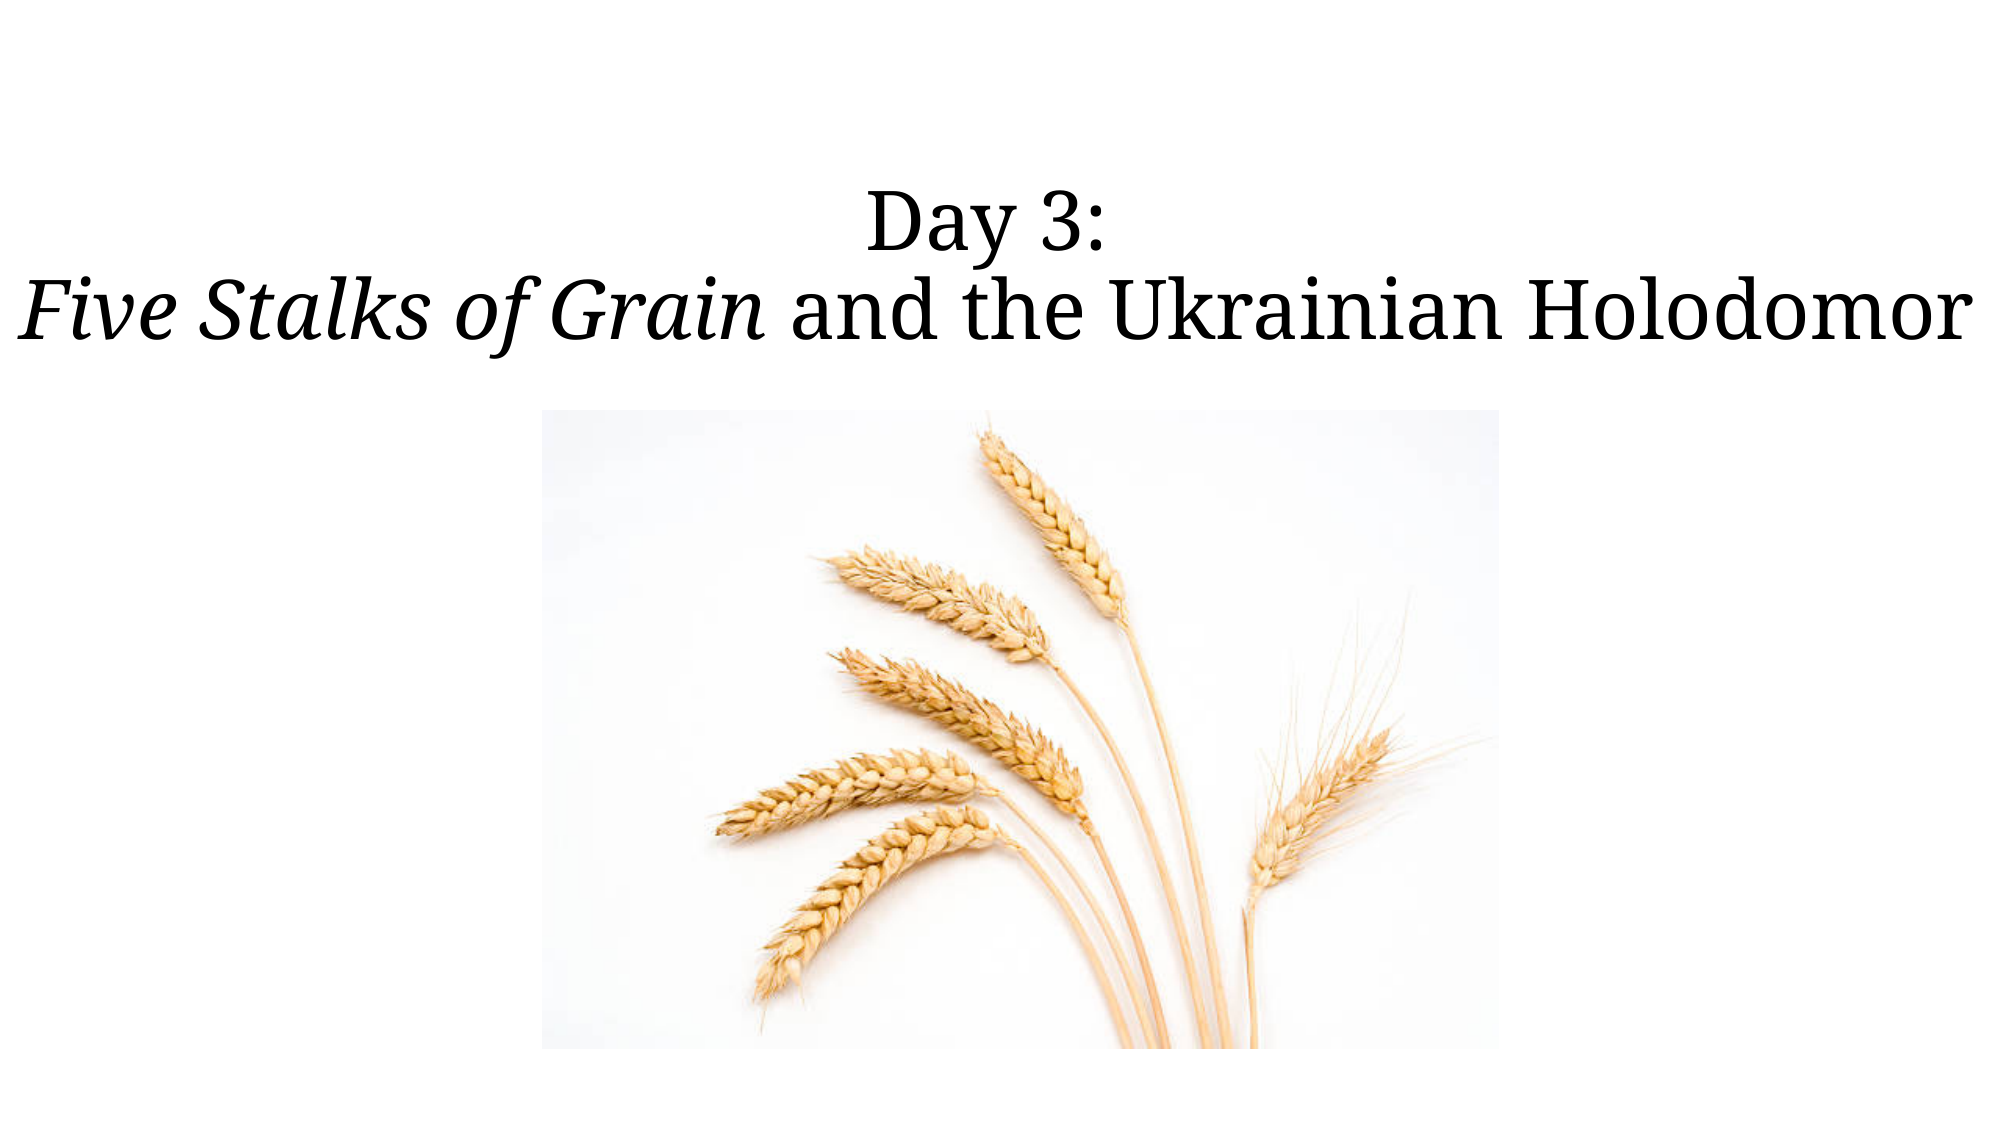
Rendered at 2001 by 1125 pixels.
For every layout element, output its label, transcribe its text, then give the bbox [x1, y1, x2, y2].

picture [542, 410, 1520, 1049]
title Day 3: Five Stalks of Grain and the Ukrainian Holodomor [0, 159, 1995, 378]
